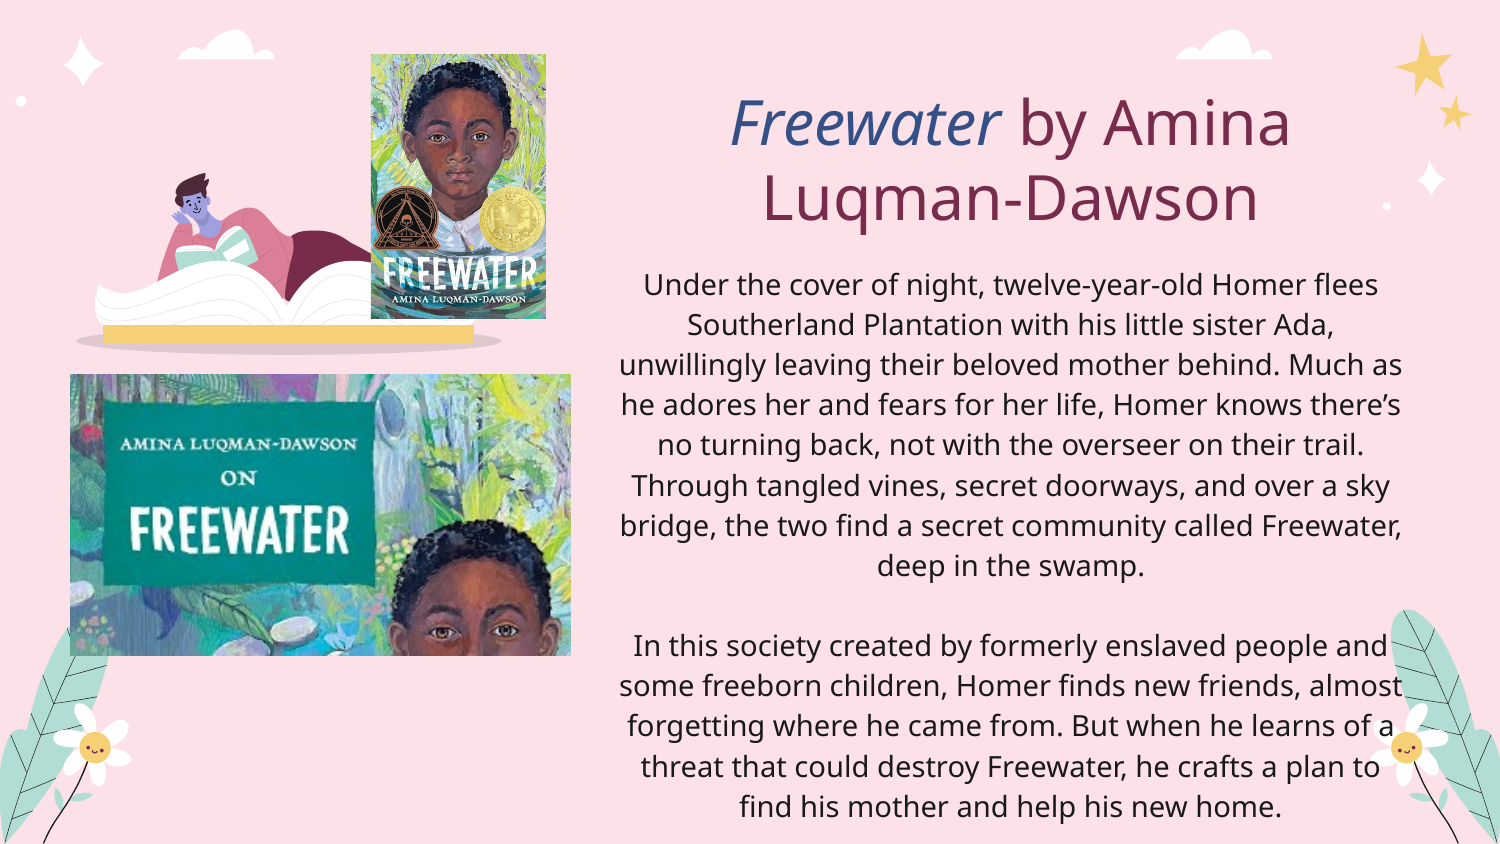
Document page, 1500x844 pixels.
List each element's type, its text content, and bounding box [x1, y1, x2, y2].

subtitle Under the cover of night, twelve-year-old Homer flees Southerland Plantation with his little sister Ada, unwillingly leaving their beloved mother behind. Much as he adores her and fears for her life, Homer knows there’s no turning back, not with the overseer on their trail. Through tangled vines, secret doorways, and over a sky bridge, the two find a secret community called Freewater, deep in the swamp. In this society created by formerly enslaved people and some freeborn children, Homer finds new friends, almost forgetting where he came from. But when he learns of a threat that could destroy Freewater, he crafts a plan to find his mother and help his new home. [600, 245, 1422, 776]
picture [70, 374, 571, 656]
picture [370, 54, 547, 320]
title Freewater by Amina Luqman-Dawson [638, 68, 1384, 163]
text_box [75, 172, 503, 356]
